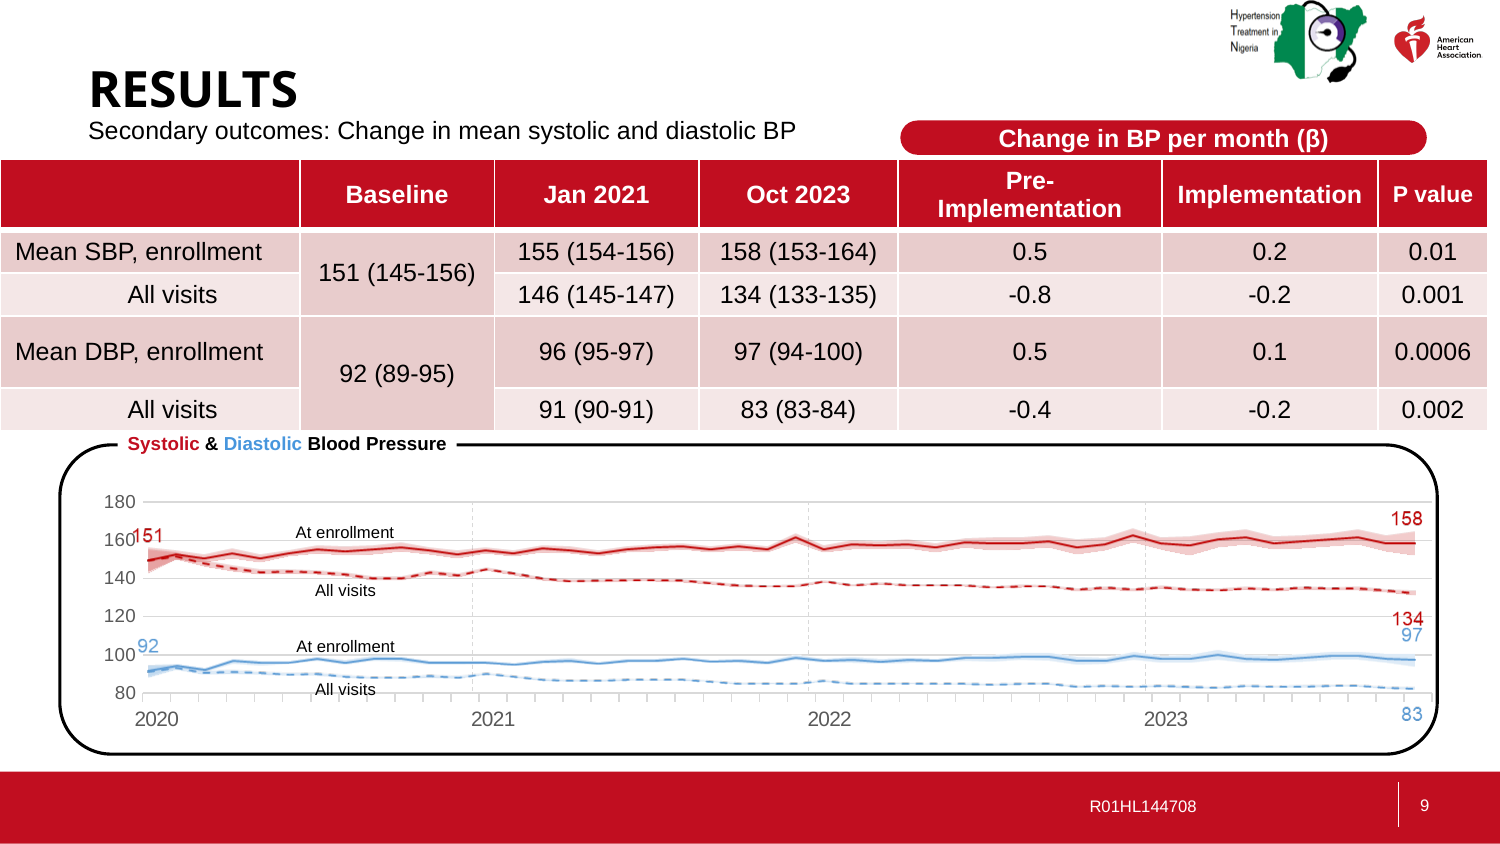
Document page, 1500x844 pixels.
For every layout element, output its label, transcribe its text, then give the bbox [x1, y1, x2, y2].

table_cell 151 (145-156) [301, 233, 494, 315]
list R01HL144708 [1014, 782, 1212, 827]
table_cell 0.5 [899, 317, 1161, 387]
table_header Jan 2021 [495, 160, 698, 227]
table_cell Mean SBP, enrollment [1, 233, 299, 272]
slide_number 9 [1405, 782, 1500, 827]
list Secondary outcomes: Change in mean systolic and diastolic BP [73, 104, 1110, 157]
table_cell 97 (94-100) [700, 317, 897, 387]
table_cell -0.2 [1163, 274, 1377, 315]
table_header Pre-Implementation [899, 160, 1161, 227]
table_cell 96 (95-97) [495, 317, 698, 387]
table_header P value [1379, 160, 1487, 227]
table_cell 0.002 [1379, 389, 1487, 430]
table_cell 146 (145-147) [495, 274, 698, 315]
table_cell 92 (89-95) [301, 317, 494, 430]
table_cell 158 (153-164) [700, 233, 897, 272]
table_cell 0.01 [1379, 233, 1487, 272]
text_box Change in BP per month (β) [900, 120, 1427, 155]
table_cell All visits [1, 389, 299, 430]
table_cell 155 (154-156) [495, 233, 698, 272]
table_cell -0.8 [899, 274, 1161, 315]
table_cell -0.4 [899, 389, 1161, 430]
table_cell 91 (90-91) [495, 389, 698, 430]
table_cell 0.2 [1163, 233, 1377, 272]
picture [1230, 0, 1368, 85]
table_cell 0.001 [1379, 274, 1487, 315]
table_header Baseline [301, 160, 494, 227]
table_header [1, 160, 299, 227]
table_cell 0.5 [899, 233, 1161, 272]
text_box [18, 431, 1448, 776]
table_cell Mean DBP, enrollment [1, 317, 299, 387]
table_cell 134 (133-135) [700, 274, 897, 315]
table_cell 0.1 [1163, 317, 1377, 387]
table_header Implementation [1163, 160, 1377, 227]
table_cell -0.2 [1163, 389, 1377, 430]
table_cell 0.0006 [1379, 317, 1487, 387]
table_cell All visits [1, 274, 299, 315]
title RESULTS [73, 50, 1194, 120]
table_cell 83 (83-84) [700, 389, 897, 430]
table_header Oct 2023 [700, 160, 897, 227]
